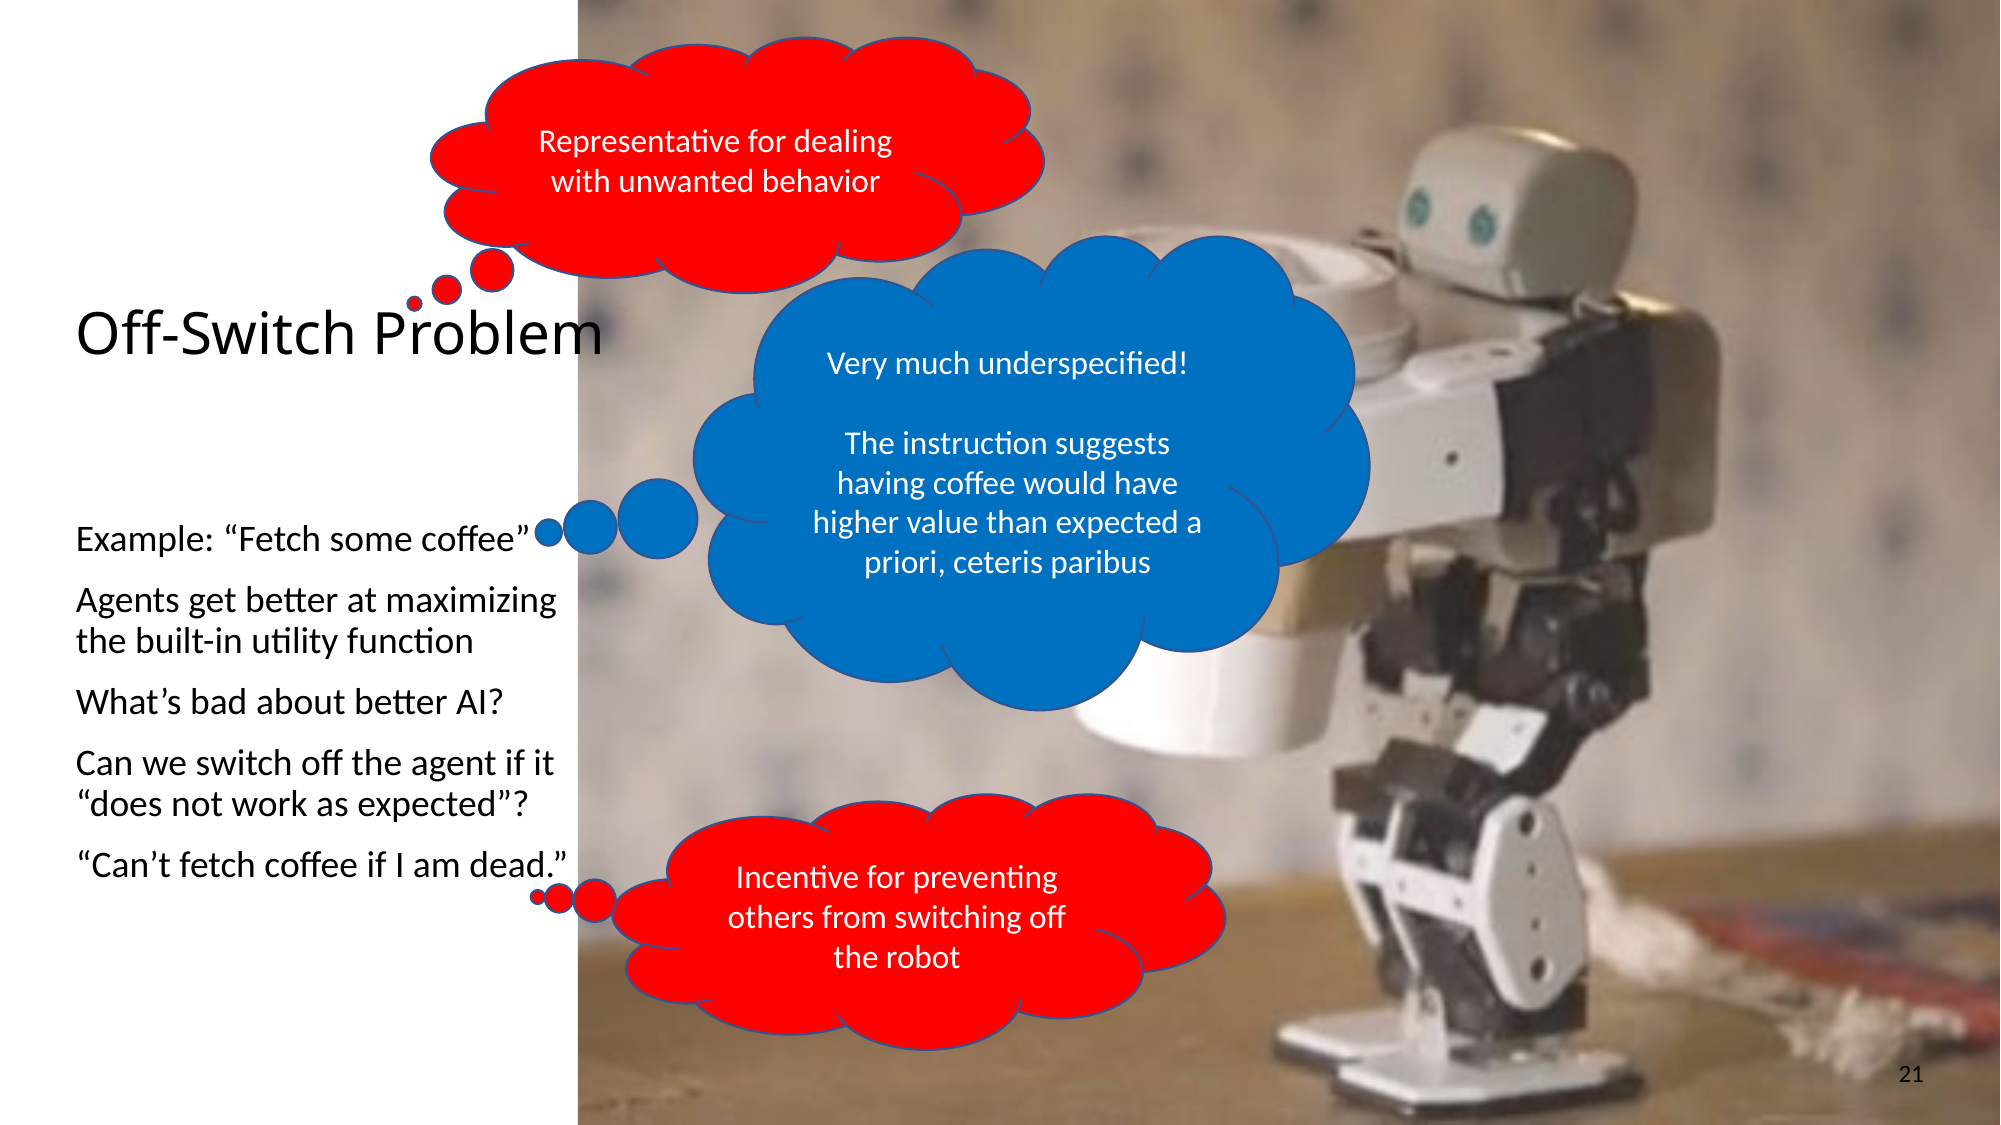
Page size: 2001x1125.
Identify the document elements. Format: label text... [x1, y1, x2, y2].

text_box Representative for dealing with unwanted behavior [429, 59, 577, 293]
text_box Representative for dealing with unwanted behavior [431, 274, 463, 305]
list Example: “Fetch some coffee” Agents get better at maximizing the built-in utility function What’s bad about better AI? Can we switch off the agent if it “does not work as expected”? “Can’t fetch coffee if I am dead.” [60, 445, 577, 972]
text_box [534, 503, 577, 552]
title Off-Switch Problem [60, 190, 577, 375]
text_box Incentive for preventing others from switching off the robot [529, 883, 577, 915]
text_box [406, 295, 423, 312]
picture [577, 0, 2000, 1125]
